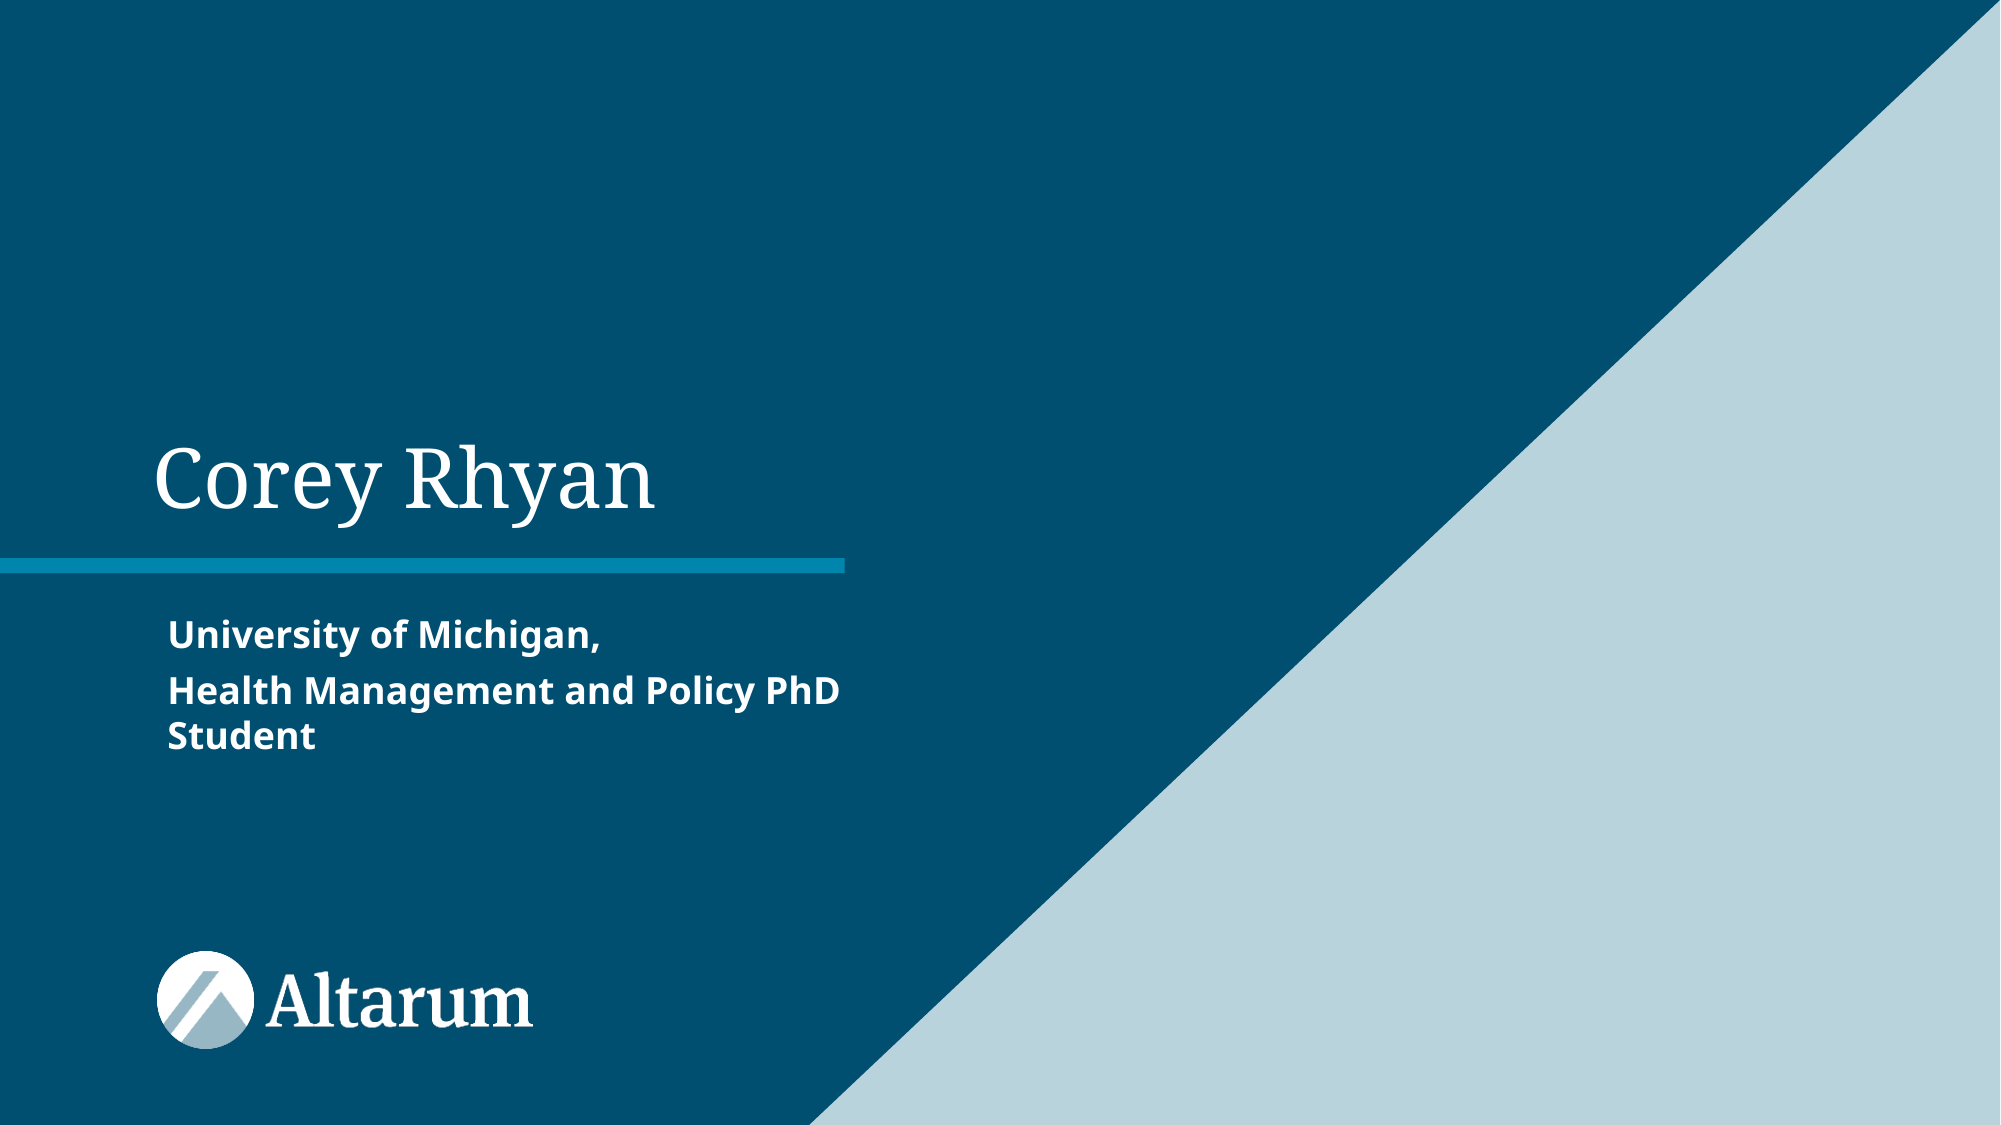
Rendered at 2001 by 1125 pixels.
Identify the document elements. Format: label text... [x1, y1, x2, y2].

picture [421, 622, 429, 628]
title Corey Rhyan [137, 125, 843, 534]
picture [336, 978, 358, 1027]
picture [486, 620, 491, 628]
picture [192, 733, 203, 749]
picture [361, 988, 396, 1027]
picture [158, 952, 254, 1048]
picture [304, 733, 314, 749]
picture [278, 733, 284, 748]
picture [255, 733, 273, 749]
picture [291, 733, 296, 748]
picture [170, 733, 186, 749]
picture [266, 972, 334, 1026]
picture [428, 988, 468, 1027]
picture [440, 622, 448, 628]
picture [397, 620, 408, 628]
picture [231, 733, 249, 749]
picture [399, 988, 425, 1026]
picture [208, 733, 225, 749]
subtitle University of Michigan, Health Management and Policy PhD Student [137, 628, 920, 733]
picture [471, 988, 532, 1026]
